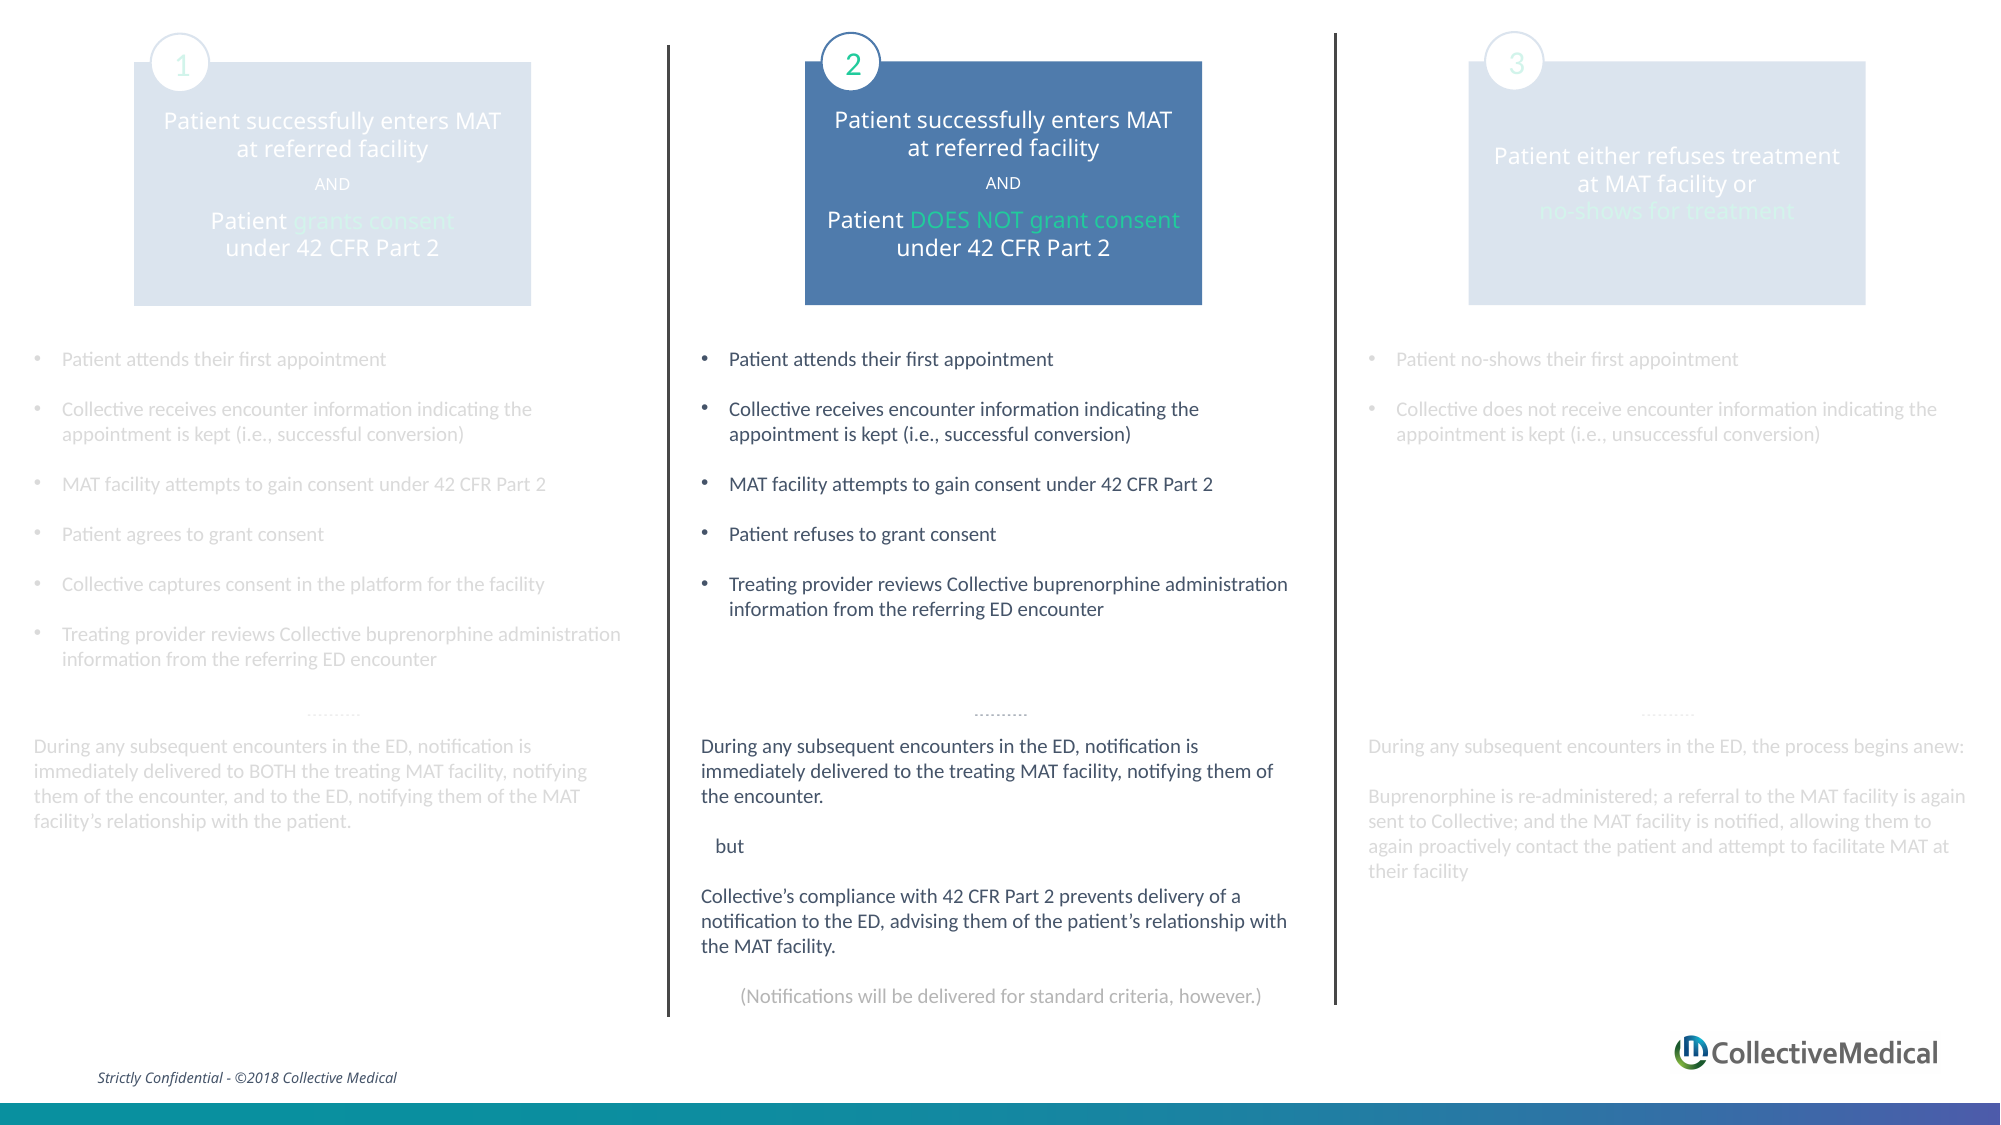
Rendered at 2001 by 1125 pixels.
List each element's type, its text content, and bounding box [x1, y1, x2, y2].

text_box [54, 15, 618, 321]
picture [0, 0, 2000, 1125]
text_box Patient no-shows their first appointment Collective does not receive encounter information indicating the appointment is kept (i.e., unsuccessful conversion) - - - - - - - - - - During any subsequent encounters in the ED, the process begins anew: Buprenorphine is re-administered; a referral to the MAT facility is again sent to Collective; and the MAT facility is notified, allowing them to again proactively contact the patient and attempt to facilitate MAT at their facility [1353, 338, 1984, 890]
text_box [805, 32, 1203, 306]
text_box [1468, 32, 1866, 306]
text_box Patient attends their first appointment Collective receives encounter information indicating the appointment is kept (i.e., successful conversion) MAT facility attempts to gain consent under 42 CFR Part 2 Patient agrees to grant consent Collective captures consent in the platform for the facility Treating provider reviews Collective buprenorphine administration information from the referring ED encounter - - - - - - - - - - During any subsequent encounters in the ED, notification is immediately delivered to BOTH the treating MAT facility, notifying them of the encounter, and to the ED, notifying them of the MAT facility’s relationship with the patient. [19, 338, 649, 840]
text_box [1387, 15, 1952, 321]
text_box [134, 33, 532, 306]
text_box Patient attends their first appointment Collective receives encounter information indicating the appointment is kept (i.e., successful conversion) MAT facility attempts to gain consent under 42 CFR Part 2 Patient refuses to grant consent Treating provider reviews Collective buprenorphine administration information from the referring ED encounter - - - - - - - - - - During any subsequent encounters in the ED, notification is immediately delivered to the treating MAT facility, notifying them of the encounter. but Collective’s compliance with 42 CFR Part 2 prevents delivery of a notification to the ED, advising them of the patient’s relationship with the MAT facility. (Notifications will be delivered for standard criteria, however.) [686, 338, 1316, 1015]
